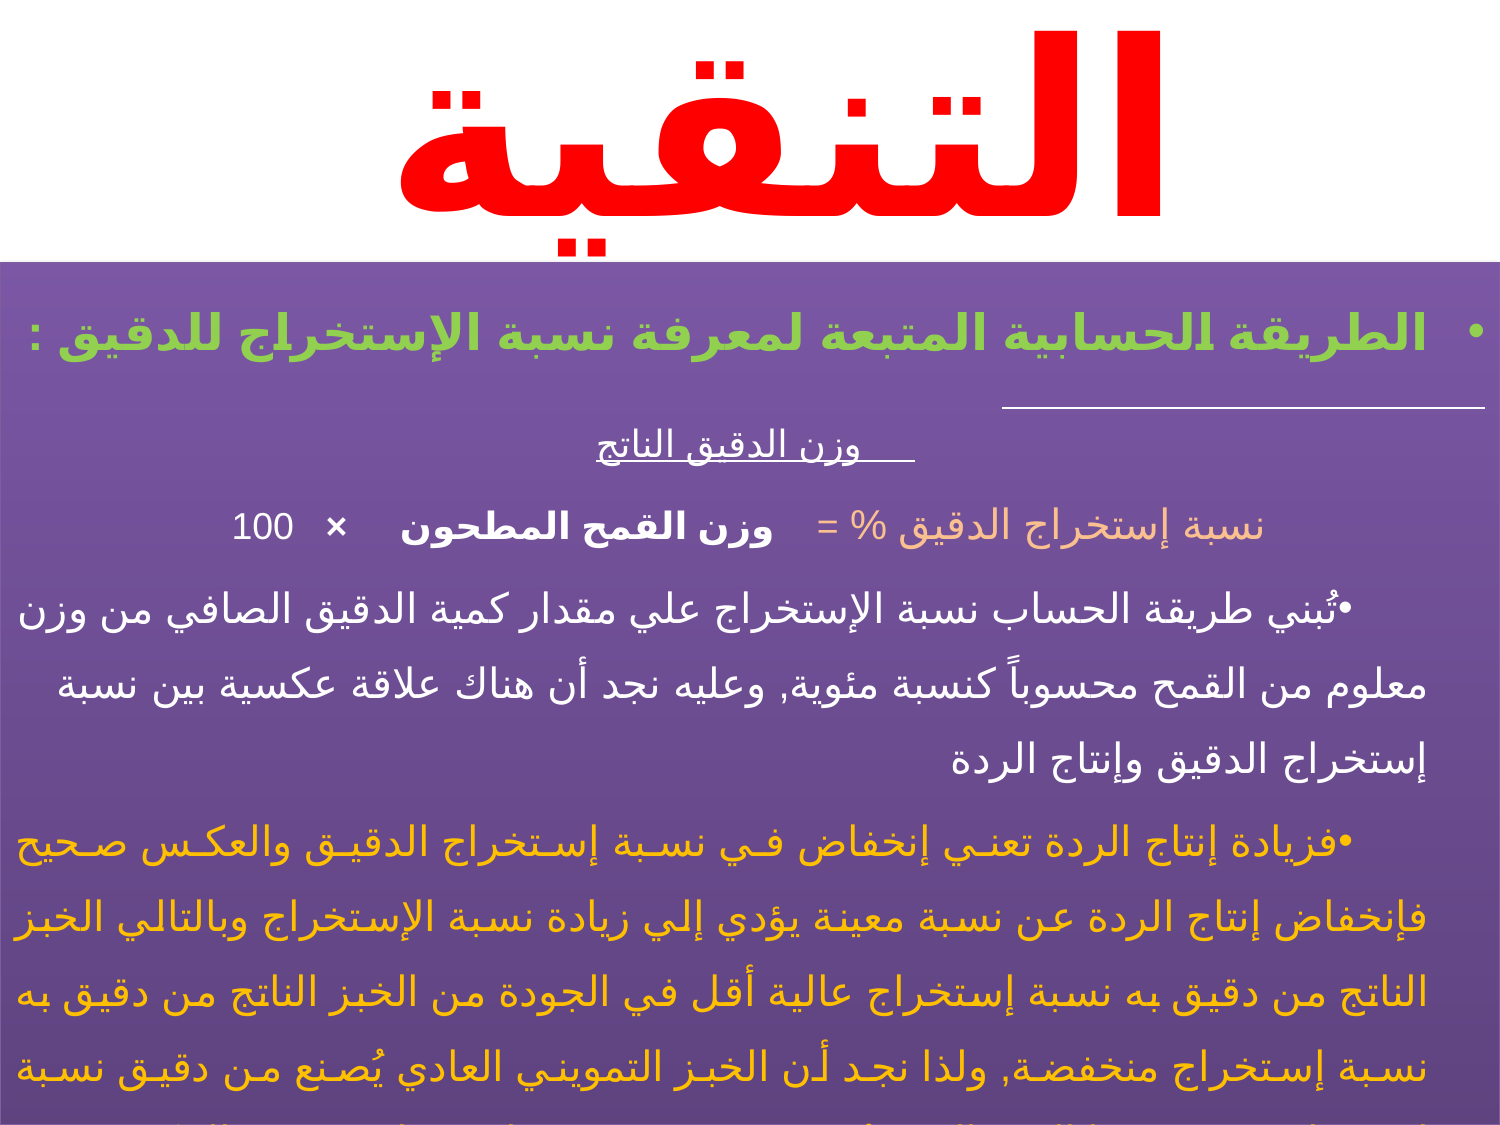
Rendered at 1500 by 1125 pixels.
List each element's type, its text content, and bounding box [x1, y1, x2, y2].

title التنقية [75, 24, 1425, 213]
list الطريقة الحسابية المتبعة لمعرفة نسبة الإستخراج للدقيق : وزن الدقيق الناتج نسبة إستخراج الدقيق % = وزن القمح المطحون × 100 تُبني طريقة الحساب نسبة الإستخراج علي مقدار كمية الدقيق الصافي من وزن معلوم من القمح محسوباً كنسبة مئوية, وعليه نجد أن هناك علاقة عكسية بين نسبة إستخراج الدقيق وإنتاج الردة فزيادة إنتاج الردة تعني إنخفاض في نسبة إستخراج الدقيق والعكس صحيح فإنخفاض إنتاج الردة عن نسبة معينة يؤدي إلي زيادة نسبة الإستخراج وبالتالي الخبز الناتج من دقيق به نسبة إستخراج عالية أقل في الجودة من الخبز الناتج من دقيق به نسبة إستخراج منخفضة, ولذا نجد أن الخبز التمويني العادي يُصنع من دقيق نسبة إستخراج 82 % بينما الخبز الفينو يُصنع من دقيق نسبة إستخراج 72 % والمكرونة من إستخراج 72 % فأقل. [0, 262, 1500, 1125]
